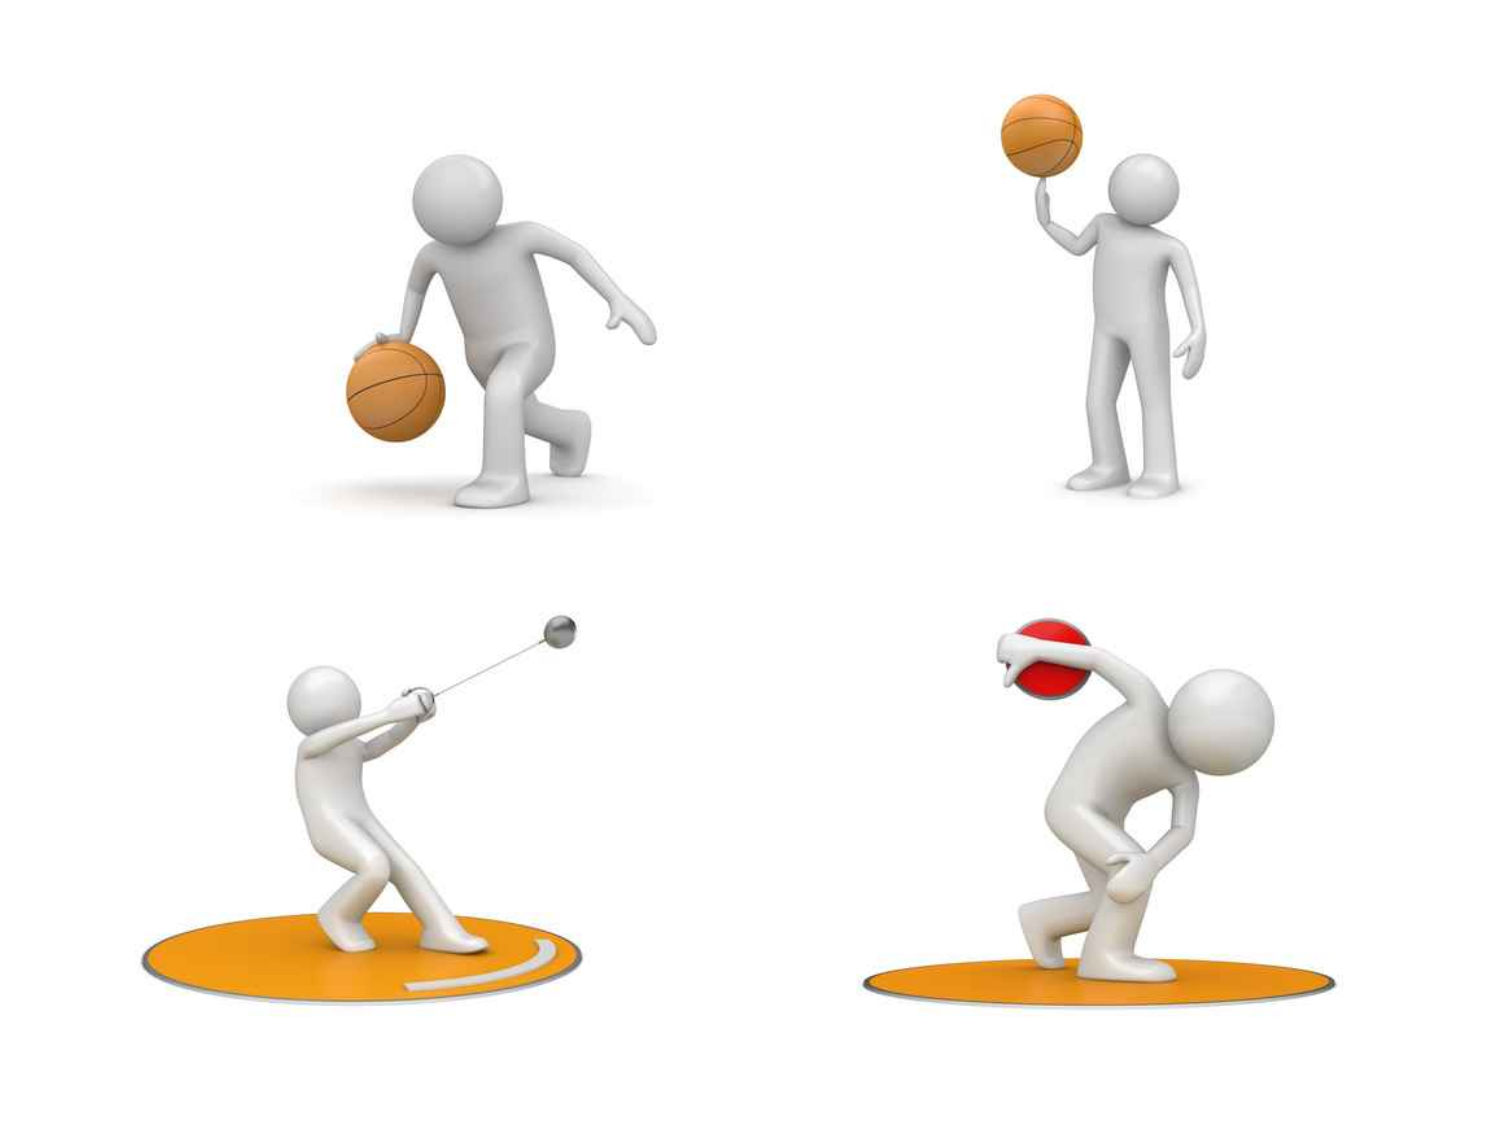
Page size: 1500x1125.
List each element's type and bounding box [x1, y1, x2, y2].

picture [774, 580, 1438, 1051]
picture [61, 74, 726, 544]
picture [774, 74, 1438, 544]
picture [61, 580, 726, 1051]
